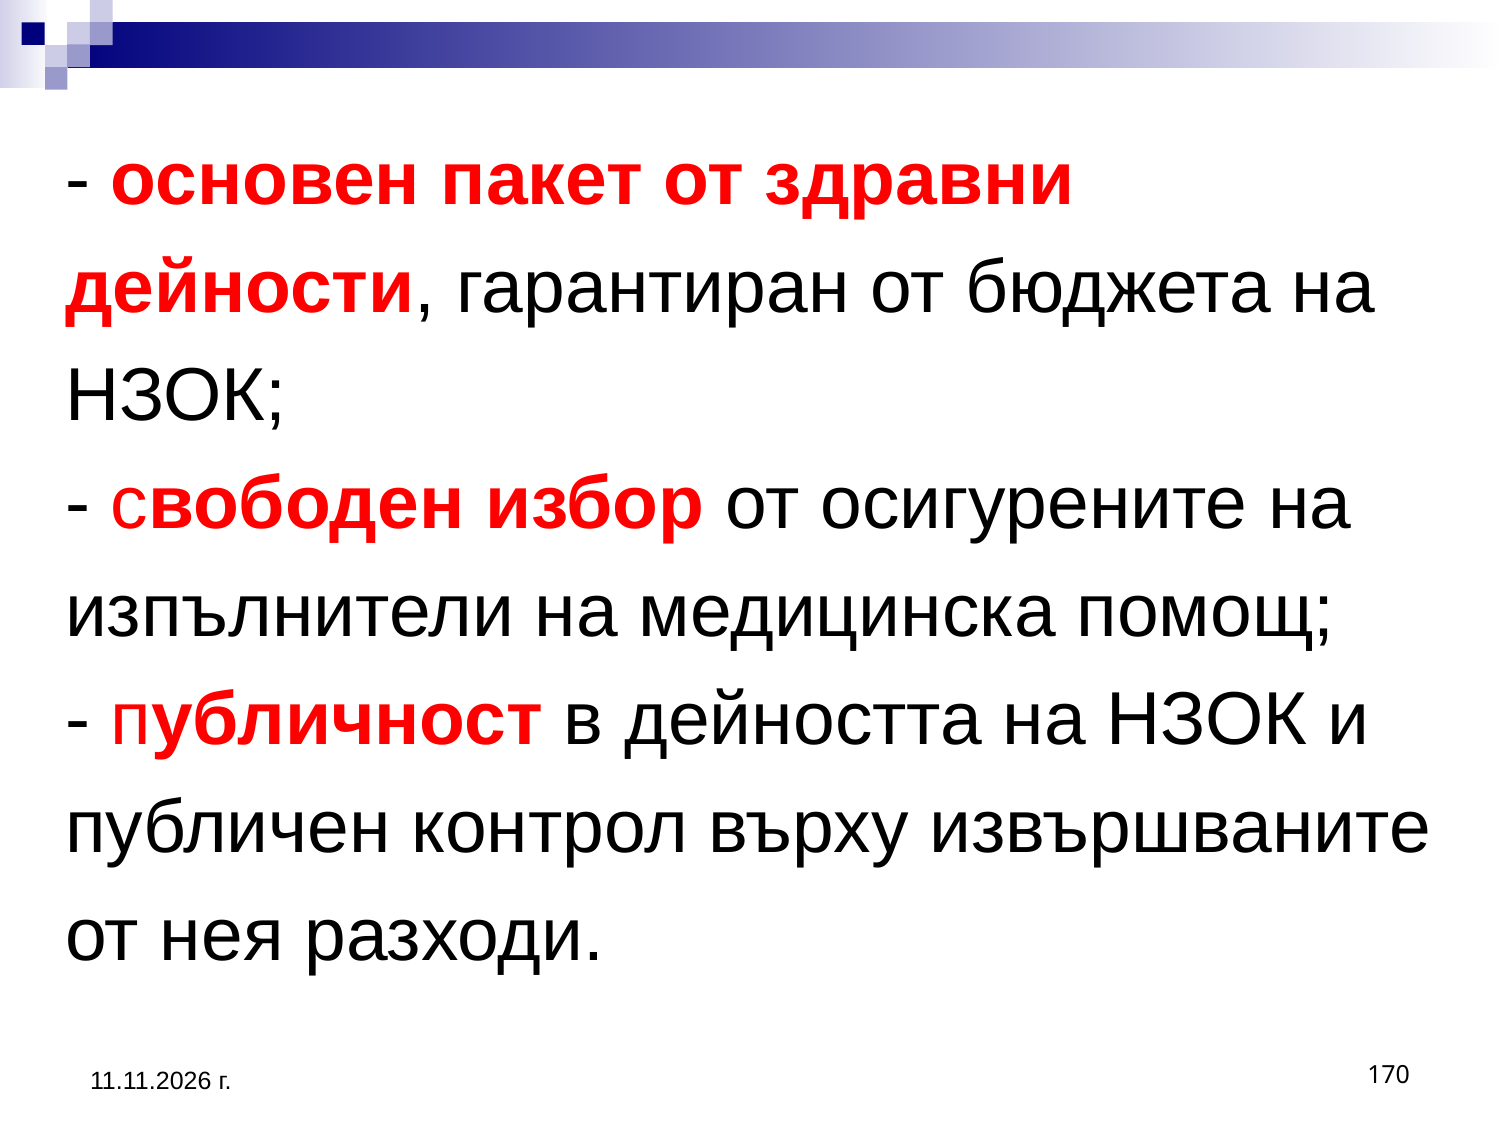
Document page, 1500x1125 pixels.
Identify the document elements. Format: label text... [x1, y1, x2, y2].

slide_number 170 [1074, 1025, 1425, 1100]
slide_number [75, 1024, 425, 1103]
title - основен пакет от здравни дейности, гарантиран от бюджета на НЗОК; - свободен избор от осигурените на изпълнители на медицинска помощ; - публичност в дейността на НЗОК и публичен контрол върху извършваните от нея разходи. [50, 99, 1450, 988]
